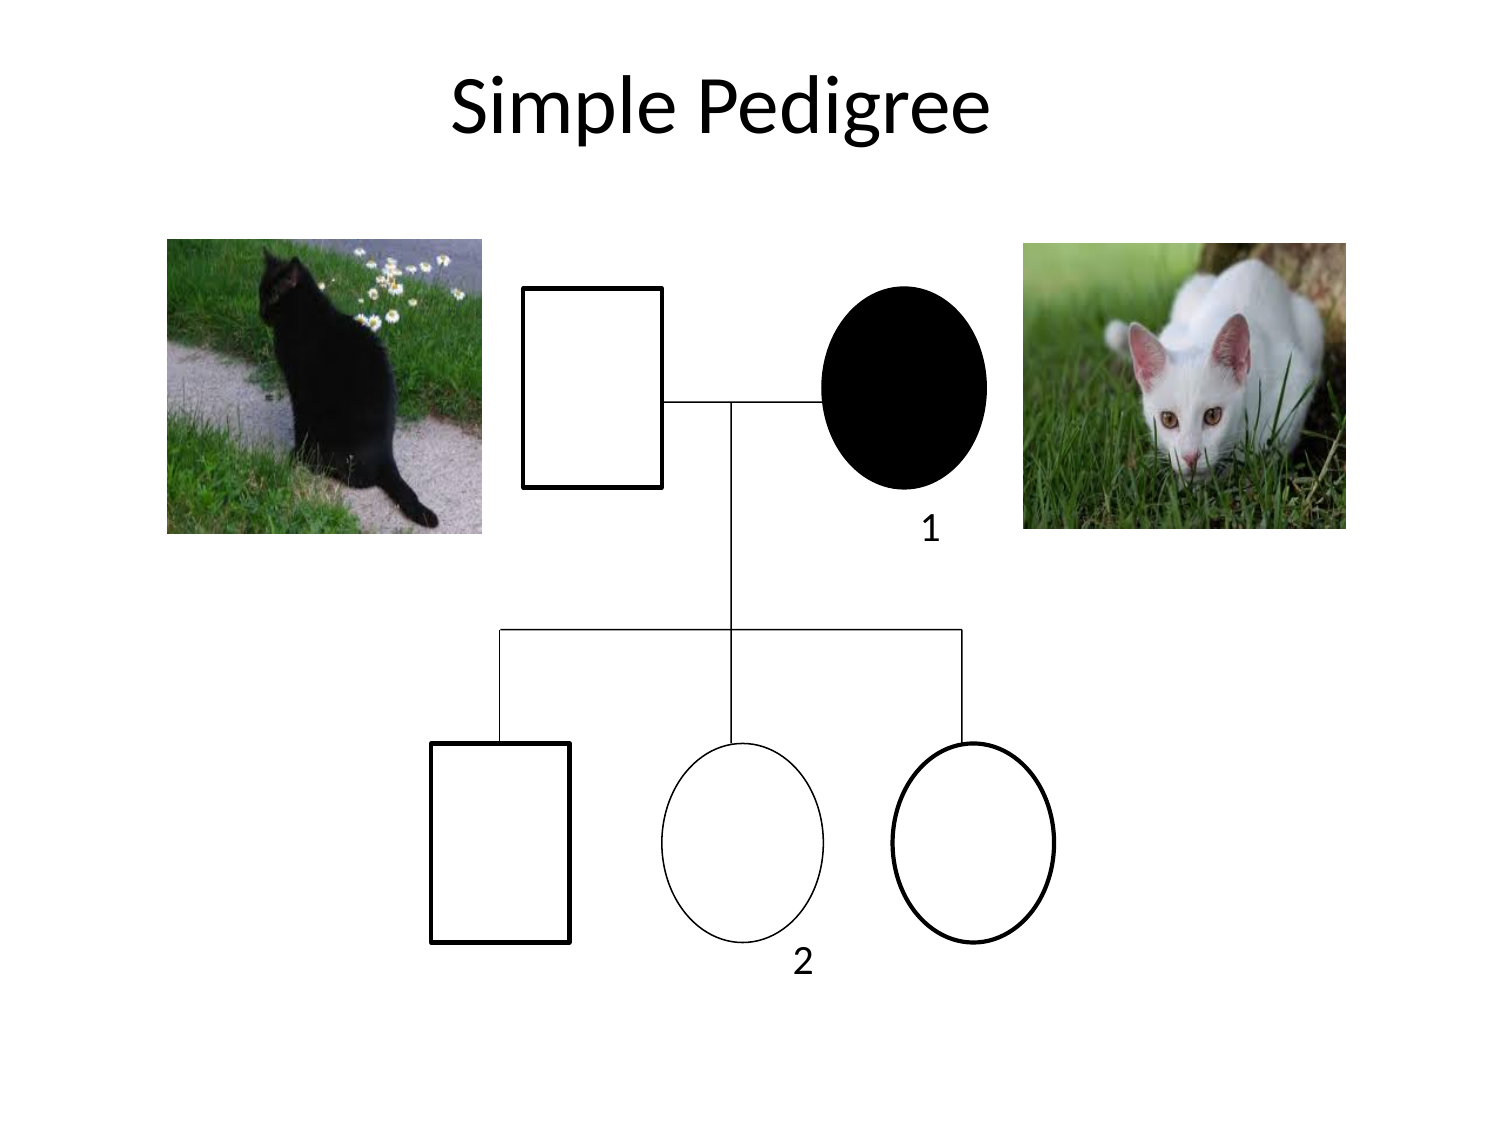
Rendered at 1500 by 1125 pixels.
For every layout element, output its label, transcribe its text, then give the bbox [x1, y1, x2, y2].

picture [1023, 242, 1347, 530]
picture [166, 239, 482, 534]
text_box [430, 288, 1055, 1015]
title Simple Pedigree [102, 24, 1341, 175]
